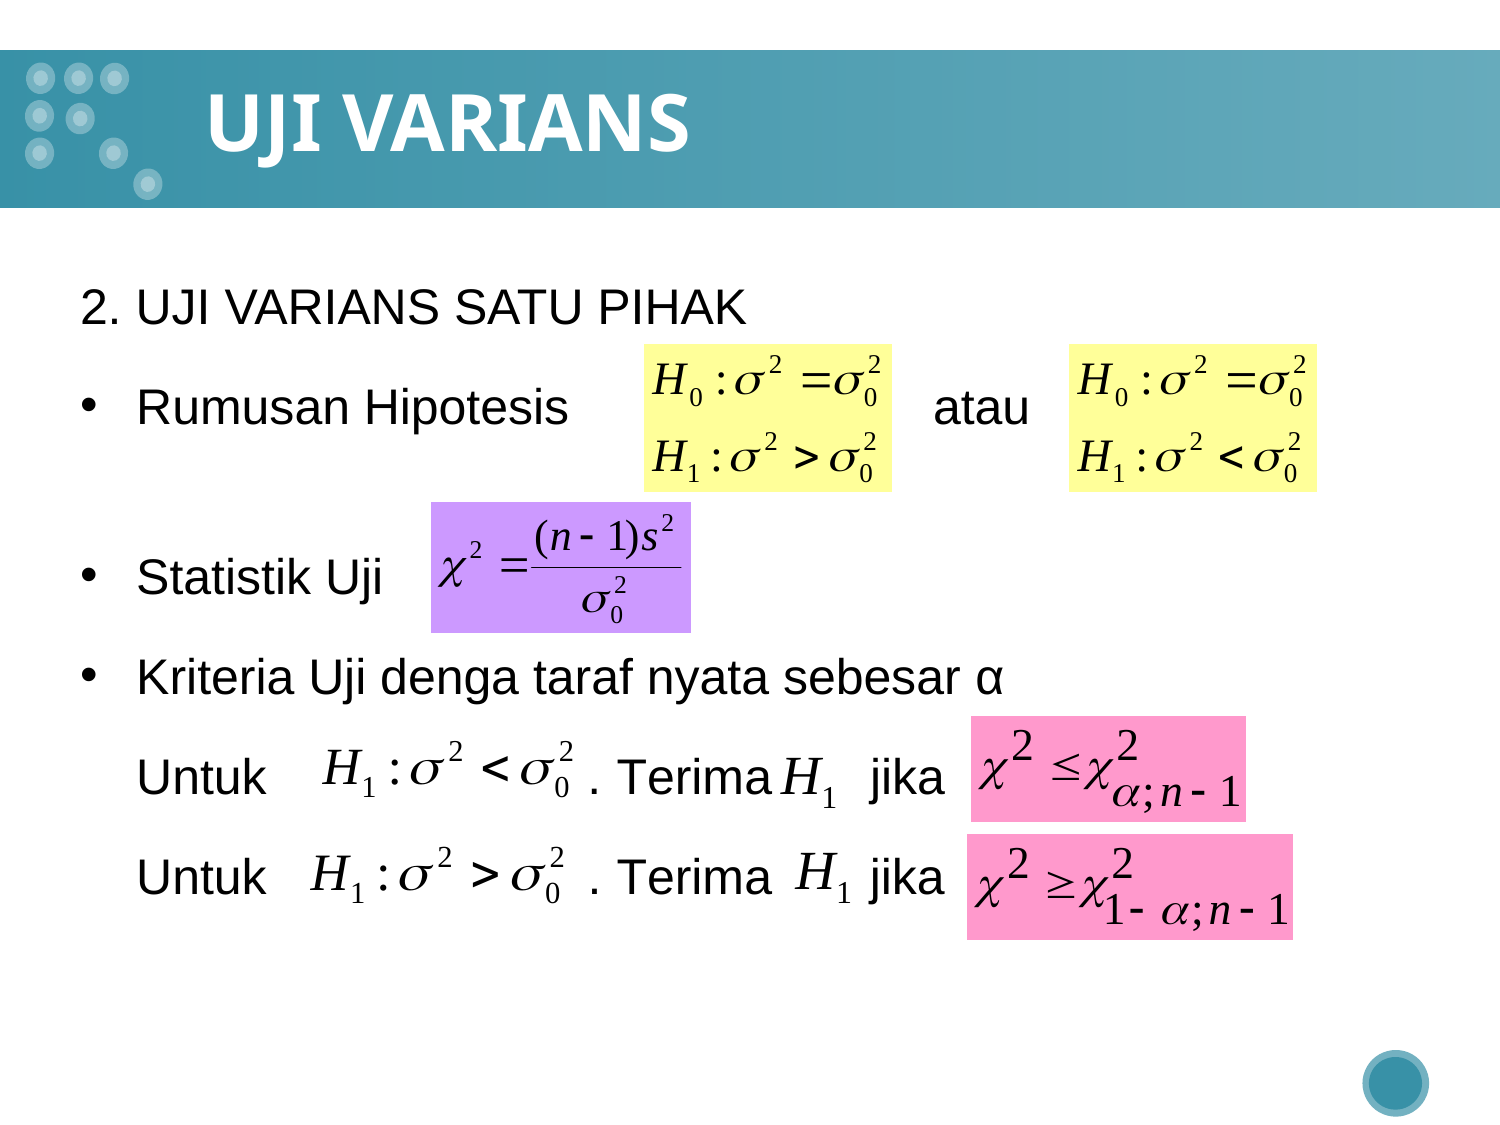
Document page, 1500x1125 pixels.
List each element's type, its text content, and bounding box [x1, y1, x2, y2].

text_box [971, 715, 1247, 823]
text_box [430, 501, 692, 634]
title UJI VARIANS [169, 54, 1448, 185]
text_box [770, 739, 845, 823]
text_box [967, 833, 1294, 941]
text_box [785, 833, 860, 918]
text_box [300, 833, 574, 918]
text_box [643, 344, 892, 492]
list 2. UJI VARIANS SATU PIHAK Rumusan Hipotesis atau Statistik Uji Kriteria Uji denga taraf nyata sebesar α Untuk . Terima jika Untuk . Terima jika [64, 266, 1416, 1125]
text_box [1068, 344, 1318, 492]
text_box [312, 727, 583, 811]
